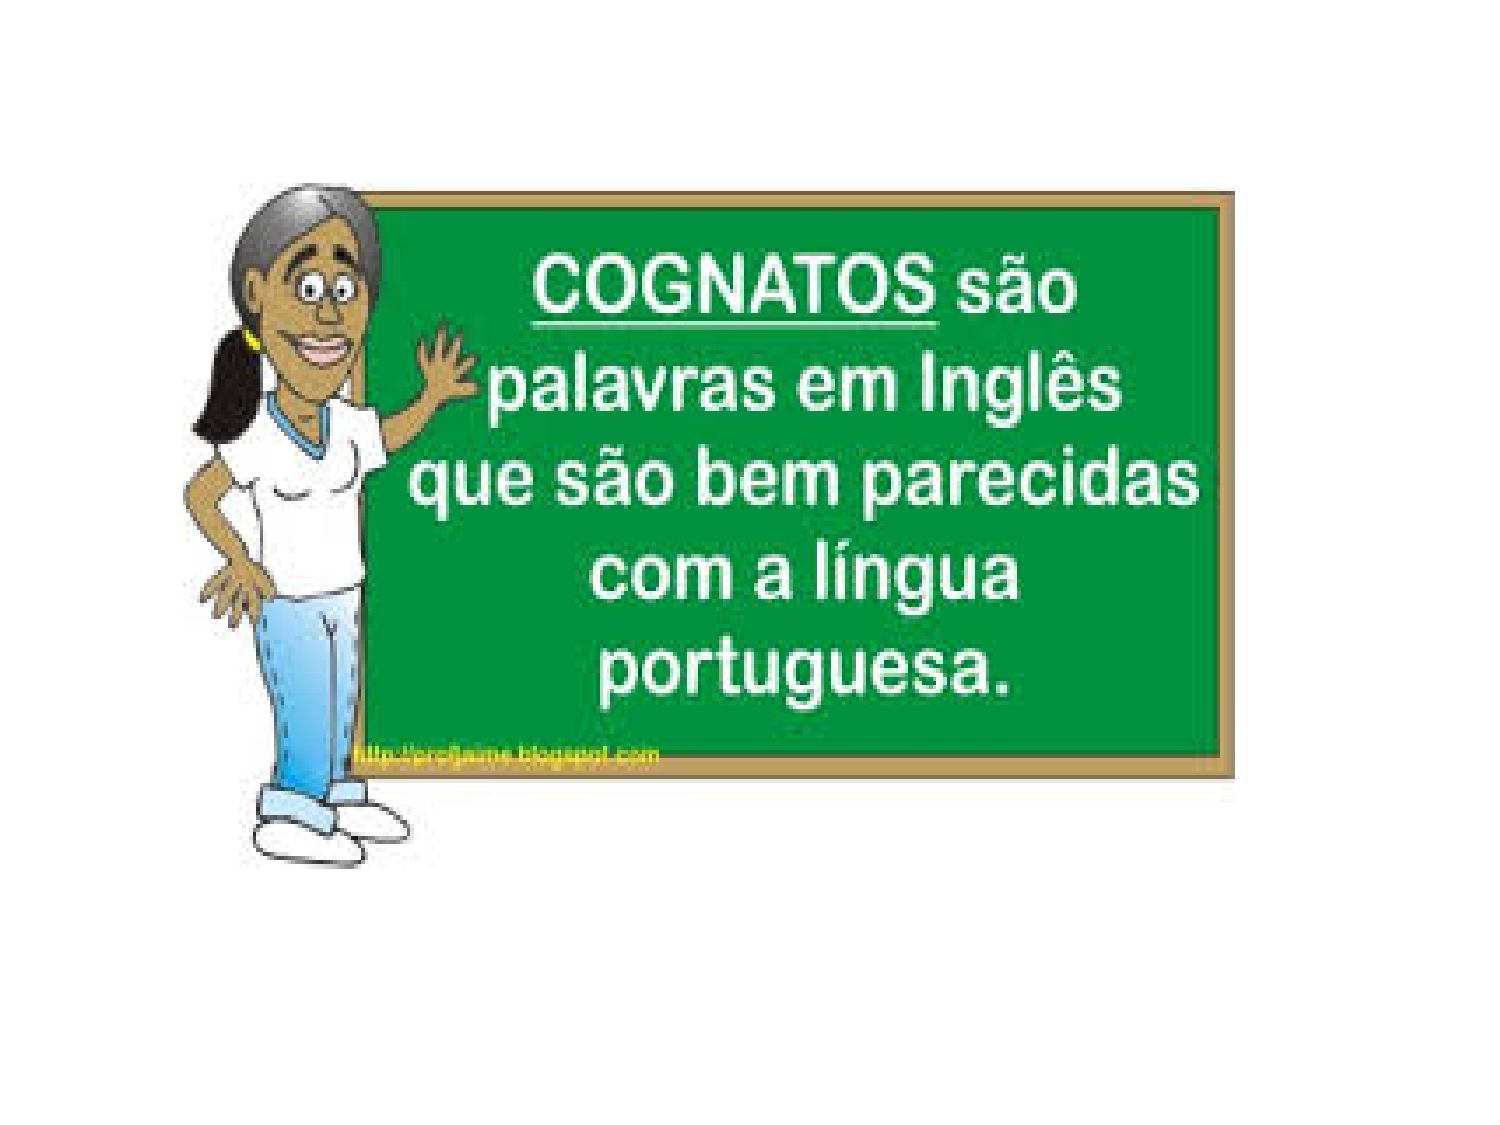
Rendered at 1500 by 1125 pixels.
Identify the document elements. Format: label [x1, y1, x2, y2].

picture [182, 182, 1235, 869]
